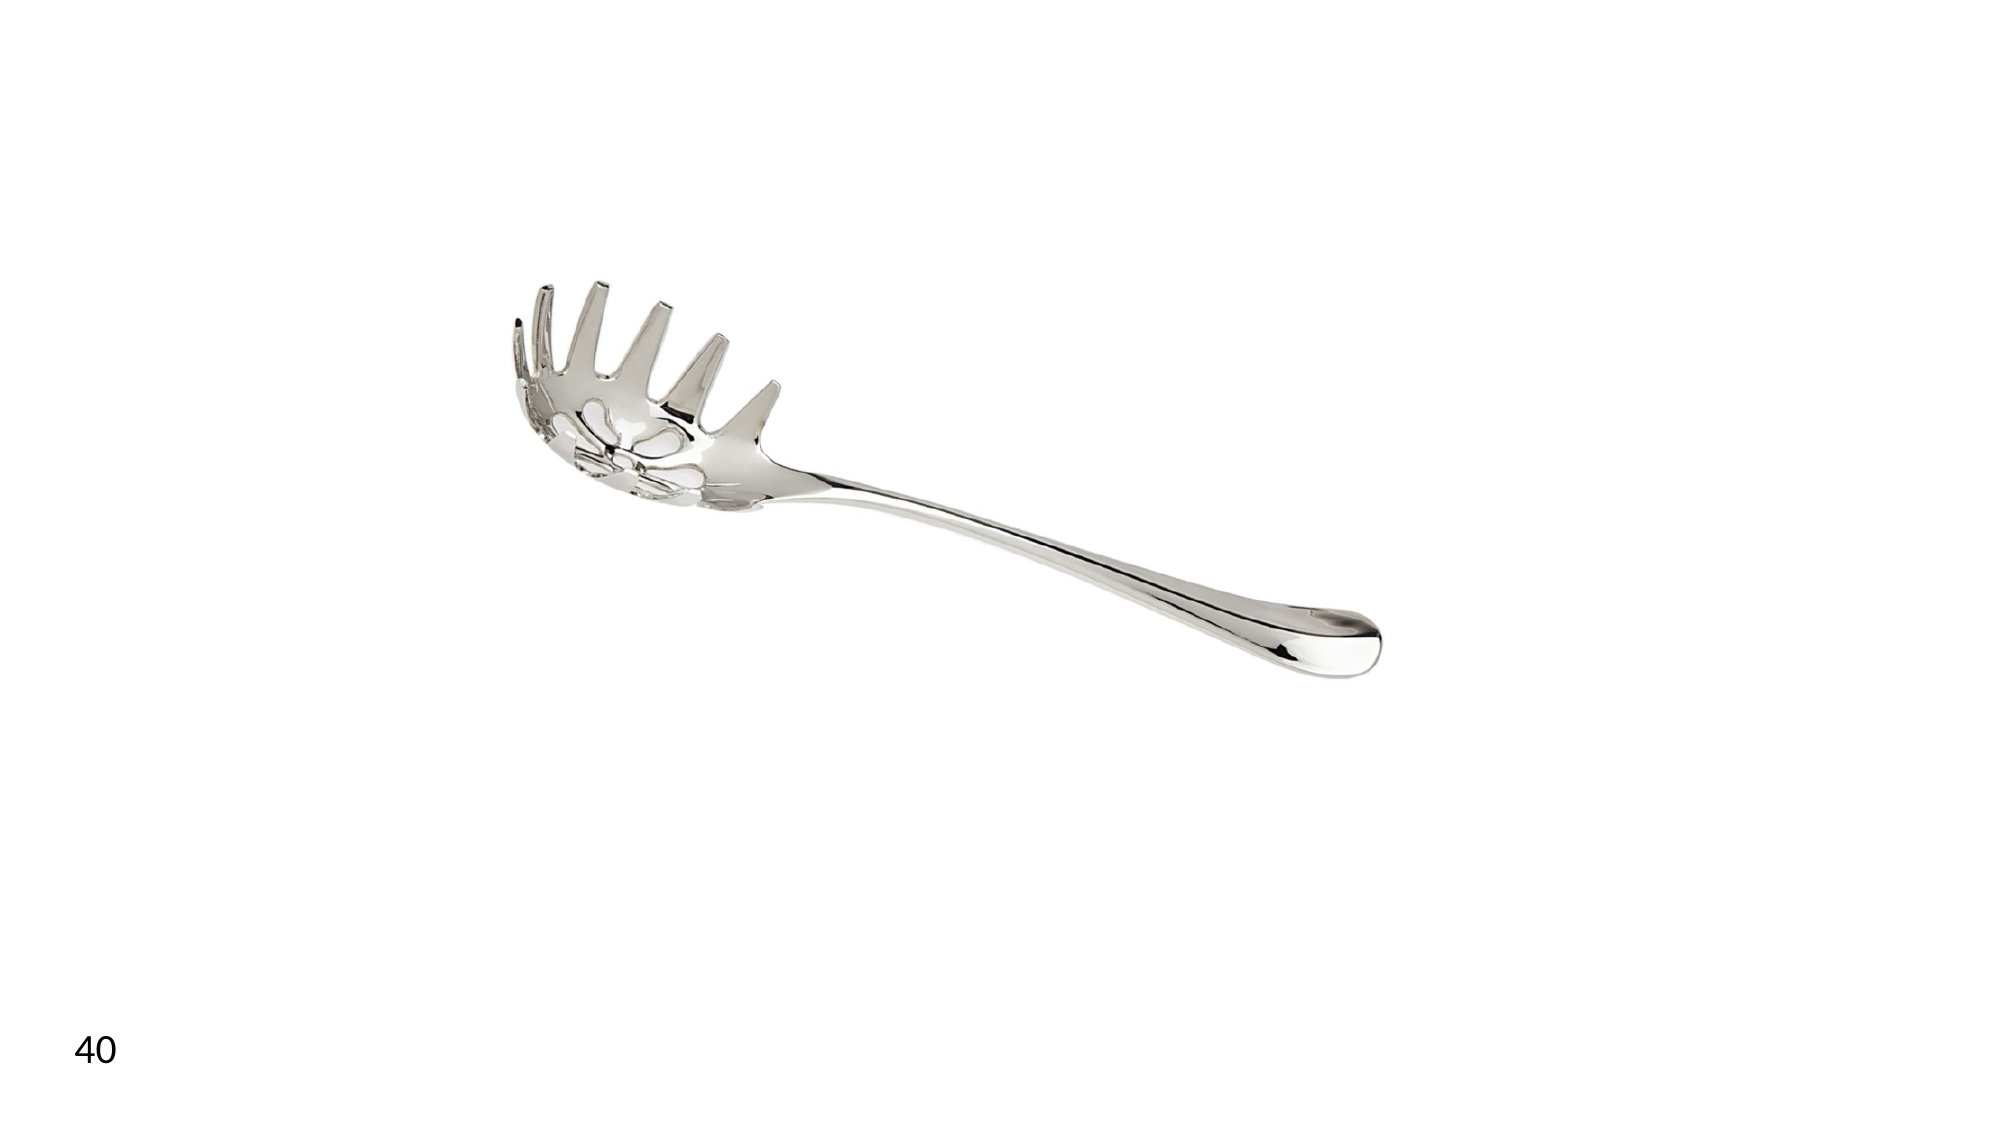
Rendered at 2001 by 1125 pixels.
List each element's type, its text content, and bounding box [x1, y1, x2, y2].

text_box 40 [59, 1014, 132, 1079]
picture [458, 79, 1397, 941]
